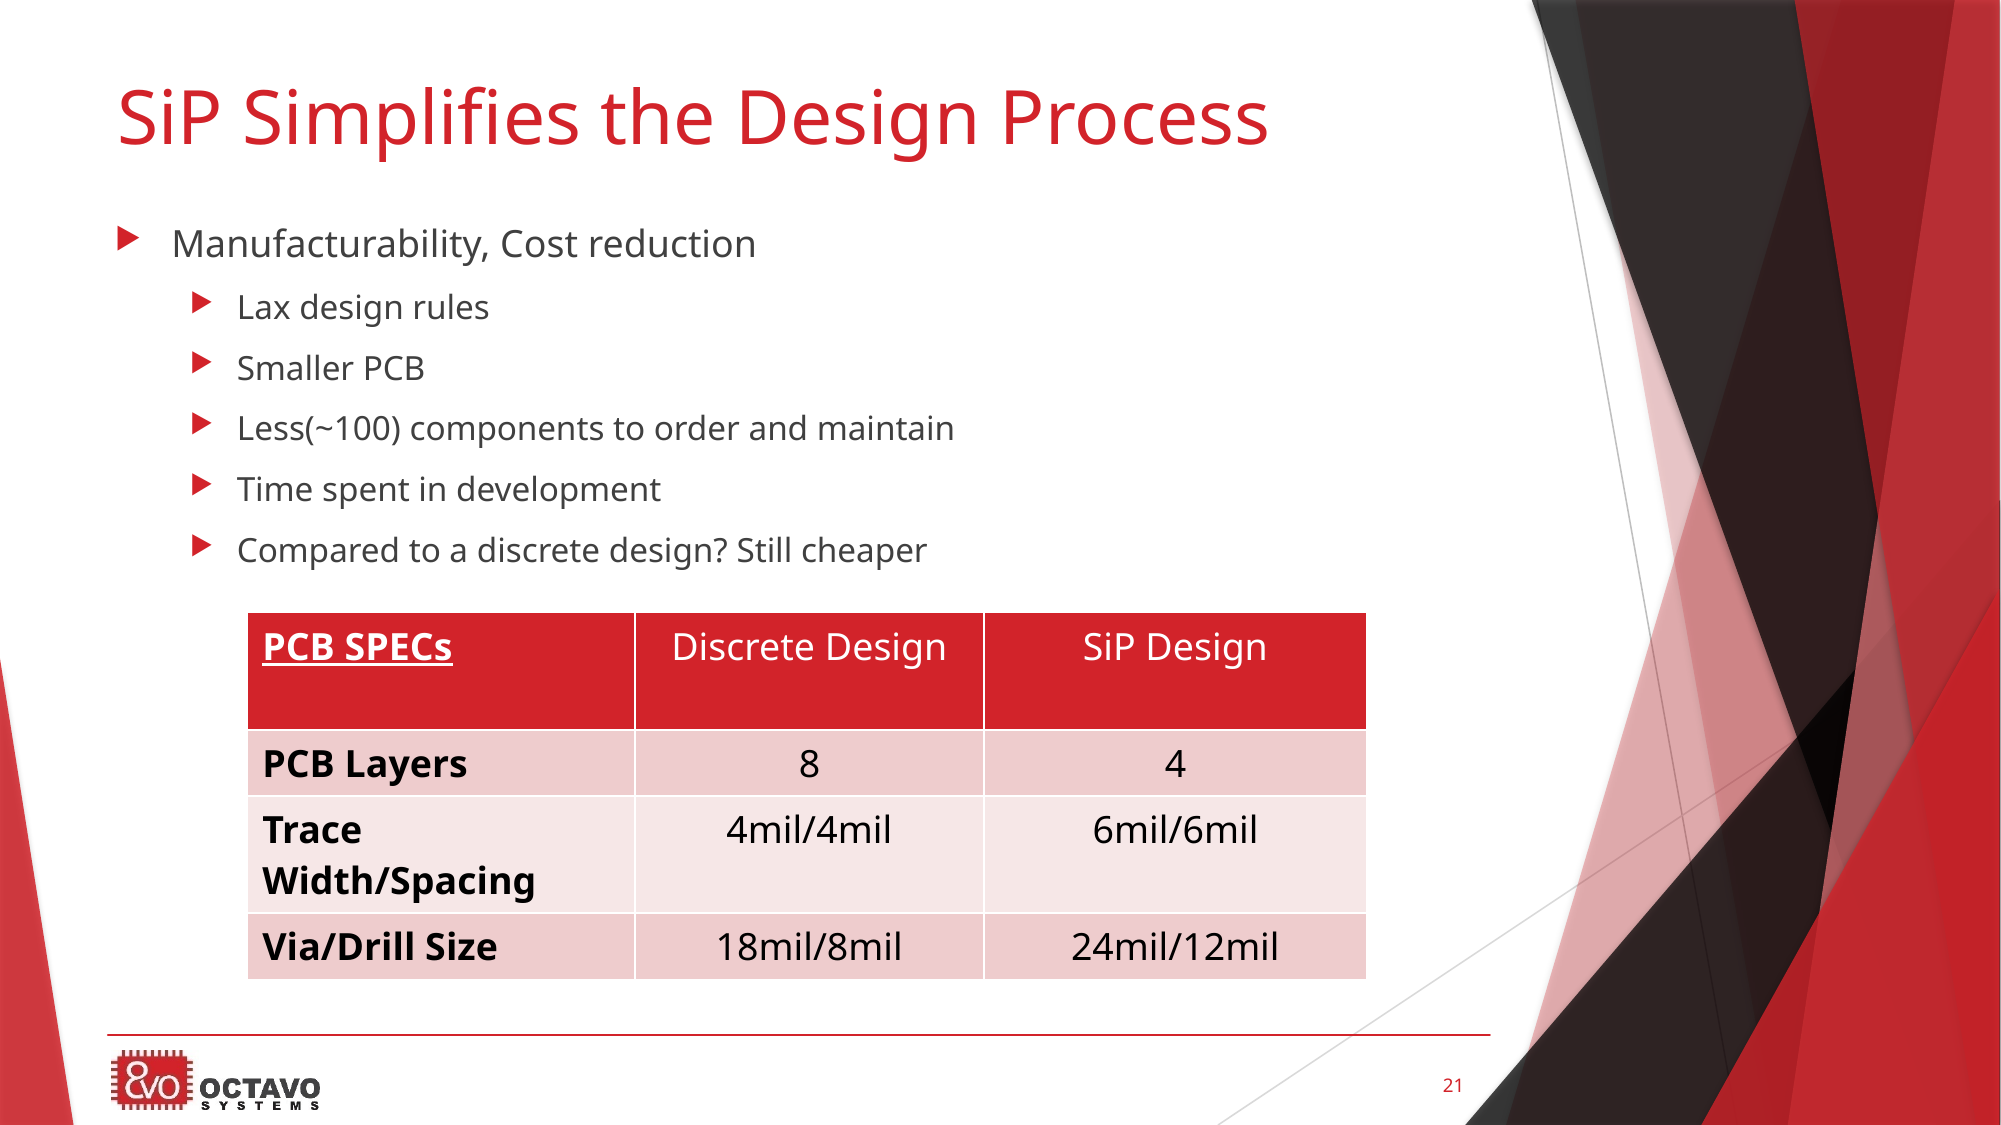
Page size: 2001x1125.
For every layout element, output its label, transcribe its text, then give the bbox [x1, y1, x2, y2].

table_header SiP Design [985, 613, 1366, 729]
table_cell 4mil/4mil [636, 797, 983, 912]
table_cell 8 [636, 731, 983, 795]
table_cell Trace Width/Spacing [248, 797, 634, 912]
table_cell PCB Layers [248, 731, 634, 795]
table_cell Via/Drill Size [248, 914, 634, 979]
list Manufacturability, Cost reduction Lax design rules Smaller PCB Less(~100) components to order and maintain Time spent in development Compared to a discrete design? Still cheaper [99, 212, 1600, 1013]
table_cell 6mil/6mil [985, 797, 1366, 912]
table_header Discrete Design [636, 613, 983, 729]
table_cell 18mil/8mil [636, 914, 983, 979]
slide_number 21 [1367, 1057, 1480, 1117]
table_cell 24mil/12mil [985, 914, 1366, 979]
picture [111, 1050, 320, 1110]
table_header PCB SPECs [248, 613, 634, 729]
table_cell 4 [985, 731, 1366, 795]
title SiP Simplifies the Design Process [102, 62, 1600, 212]
